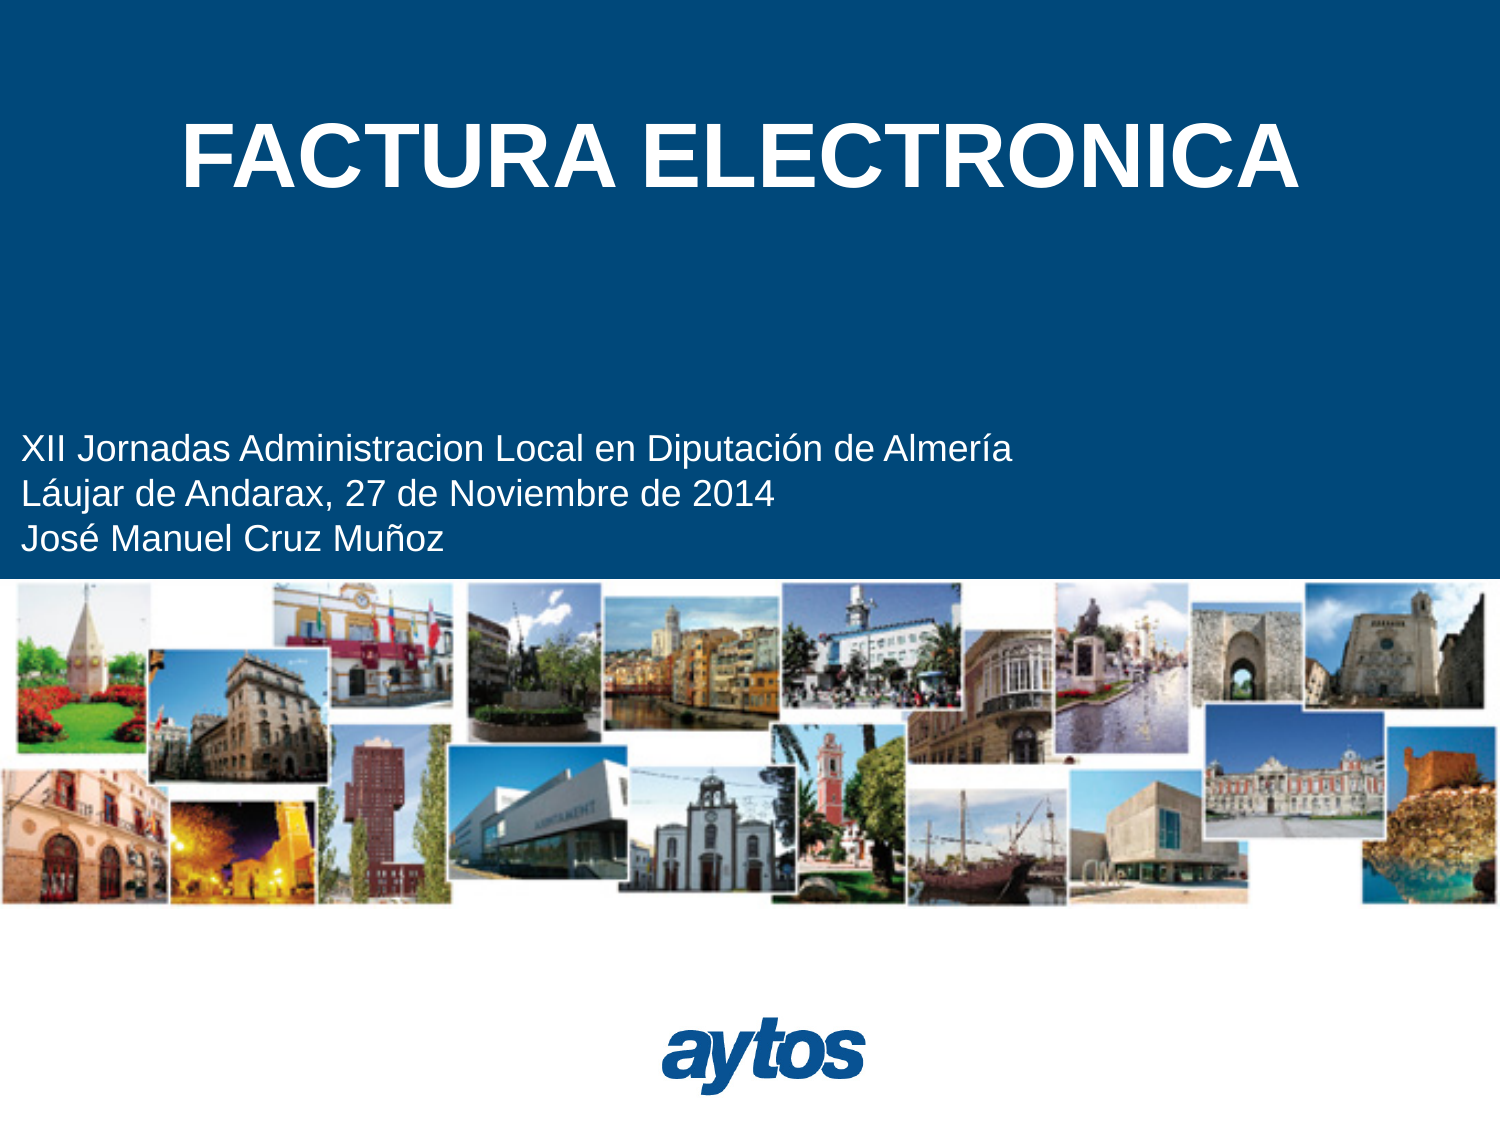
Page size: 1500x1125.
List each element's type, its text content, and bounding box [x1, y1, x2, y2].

title FACTURA ELECTRONICA [141, 88, 1343, 187]
text_box XII Jornadas Administracion Local en Diputación de Almería Láujar de Andarax, 27 de Noviembre de 2014 José Manuel Cruz Muñoz [6, 416, 1028, 567]
picture [641, 1009, 883, 1099]
picture [0, 579, 1500, 909]
